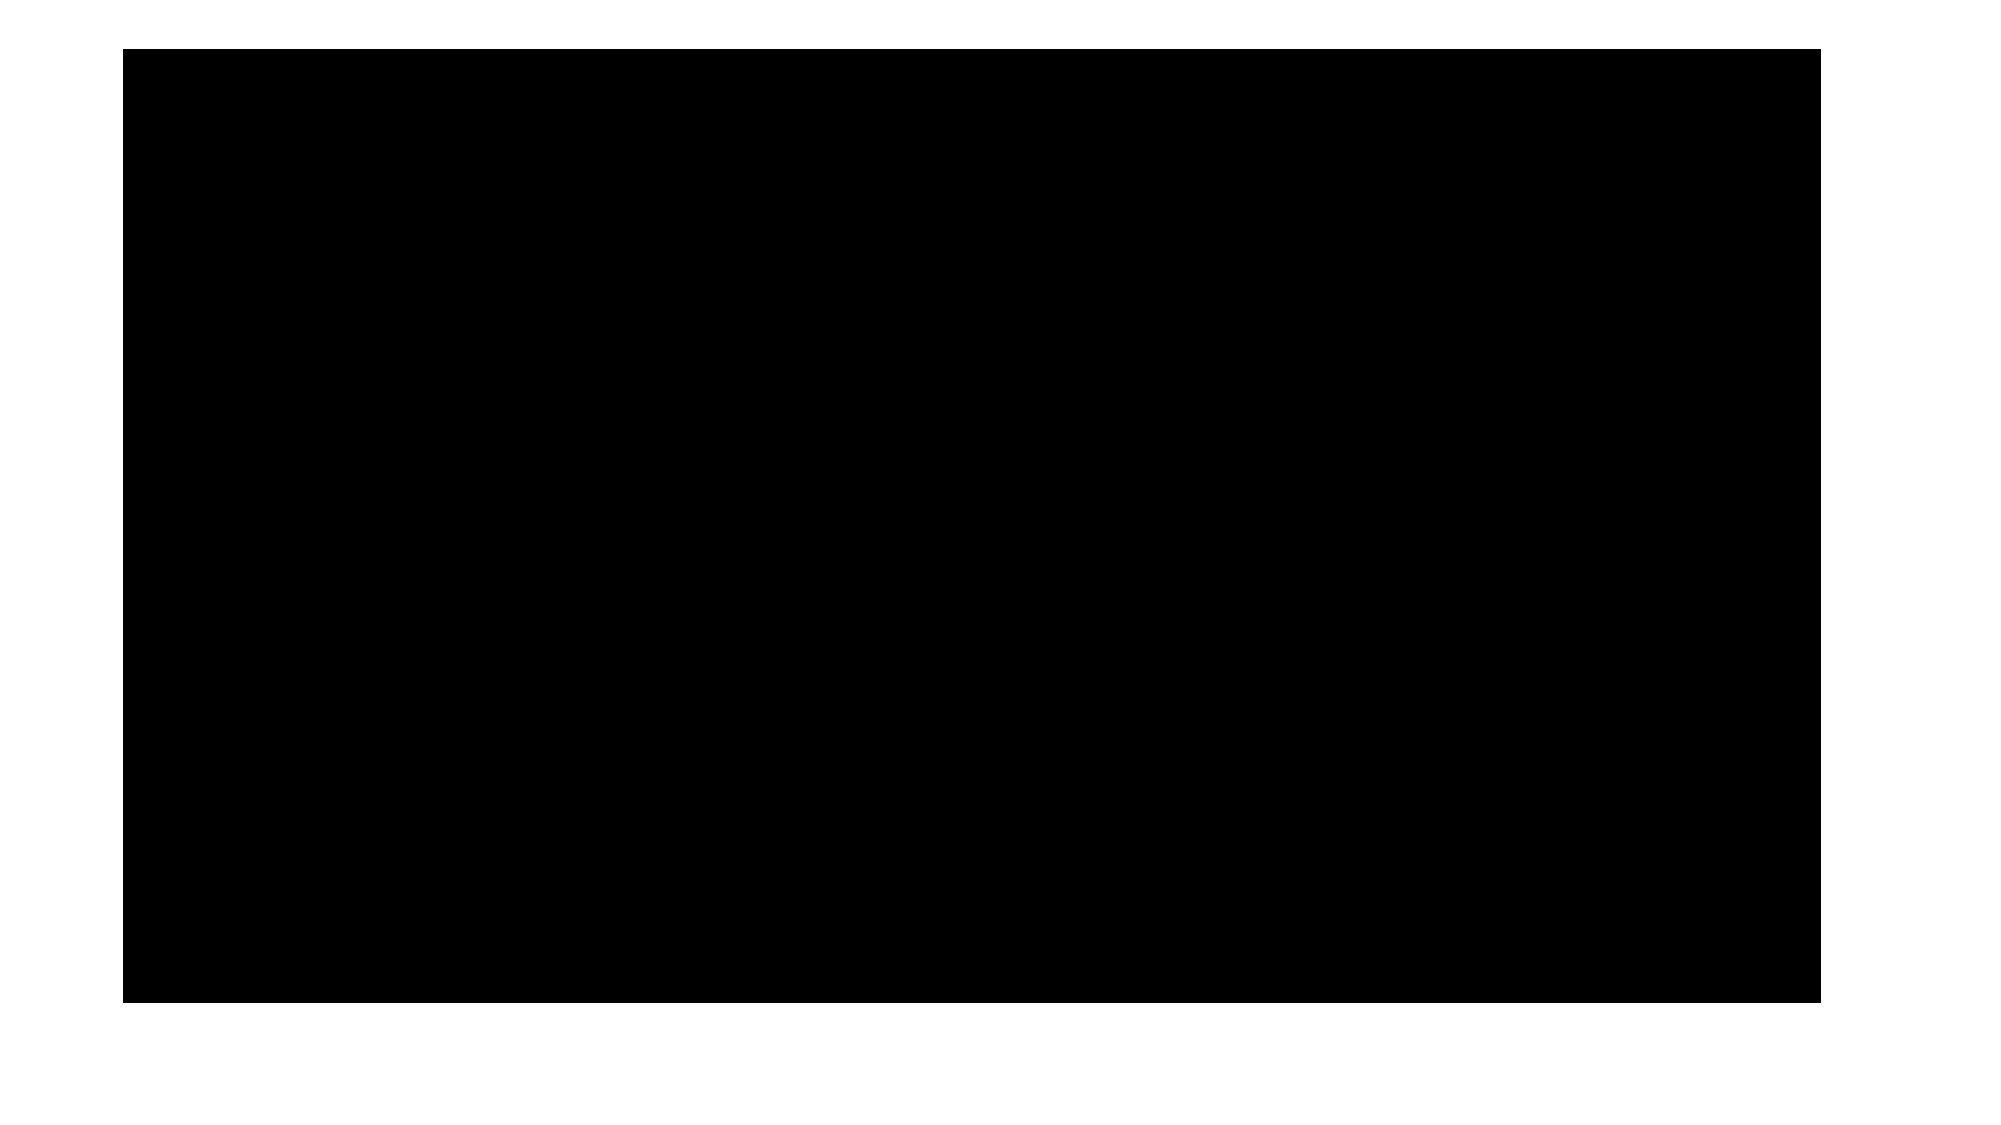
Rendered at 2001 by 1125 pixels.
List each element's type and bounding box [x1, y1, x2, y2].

list [122, 48, 1821, 1004]
